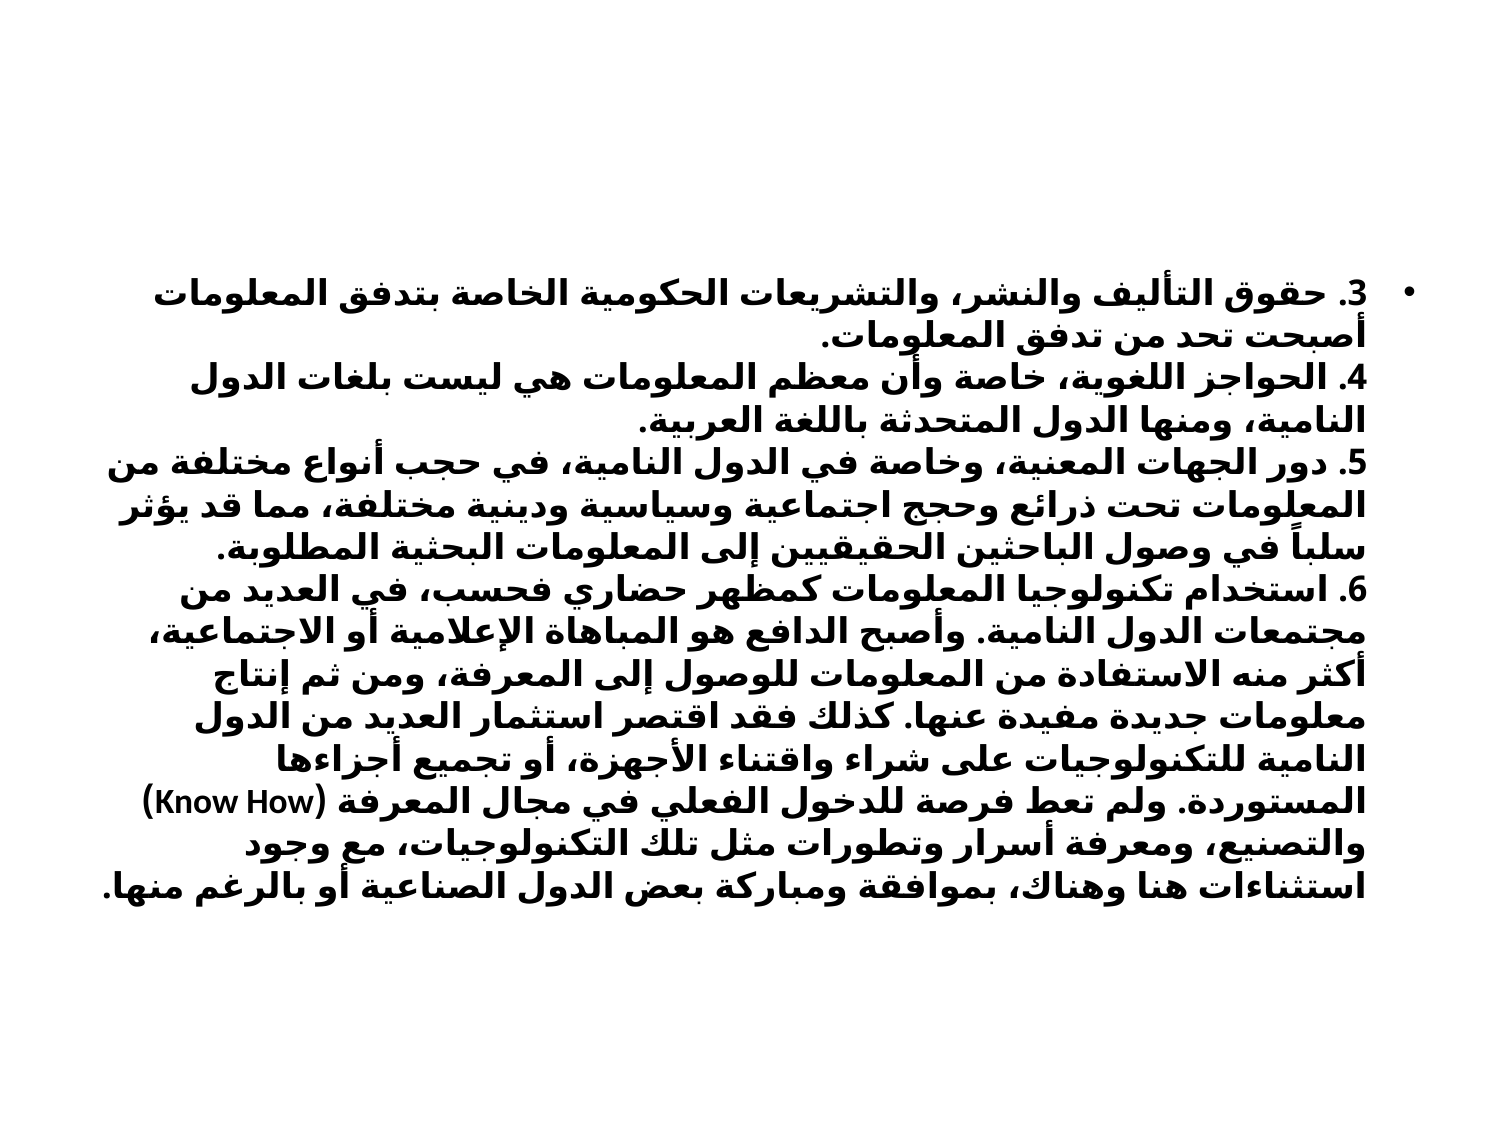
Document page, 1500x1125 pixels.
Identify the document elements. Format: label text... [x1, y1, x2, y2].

list 3. حقوق التأليف والنشر، والتشريعات الحكومية الخاصة بتدفق المعلومات أصبحت تحد من تدفق المعلومات. 4. الحواجز اللغوية، خاصة وأن معظم المعلومات هي ليست بلغات الدول النامية، ومنها الدول المتحدثة باللغة العربية. 5. دور الجهات المعنية، وخاصة في الدول النامية، في حجب أنواع مختلفة من المعلومات تحت ذرائع وحجج اجتماعية وسياسية ودينية مختلفة، مما قد يؤثر سلباً في وصول الباحثين الحقيقيين إلى المعلومات البحثية المطلوبة. 6. استخدام تكنولوجيا المعلومات كمظهر حضاري فحسب، في العديد من مجتمعات الدول النامية. وأصبح الدافع هو المباهاة الإعلامية أو الاجتماعية، أكثر منه الاستفادة من المعلومات للوصول إلى المعرفة، ومن ثم إنتاج معلومات جديدة مفيدة عنها. كذلك فقد اقتصر استثمار العديد من الدول النامية للتكنولوجيات على شراء واقتناء الأجهزة، أو تجميع أجزاءها المستوردة. ولم تعط فرصة للدخول الفعلي في مجال المعرفة (Know How) والتصنيع، ومعرفة أسرار وتطورات مثل تلك التكنولوجيات، مع وجود استثناءات هنا وهناك، بموافقة ومباركة بعض الدول الصناعية أو بالرغم منها. [75, 262, 1425, 1005]
